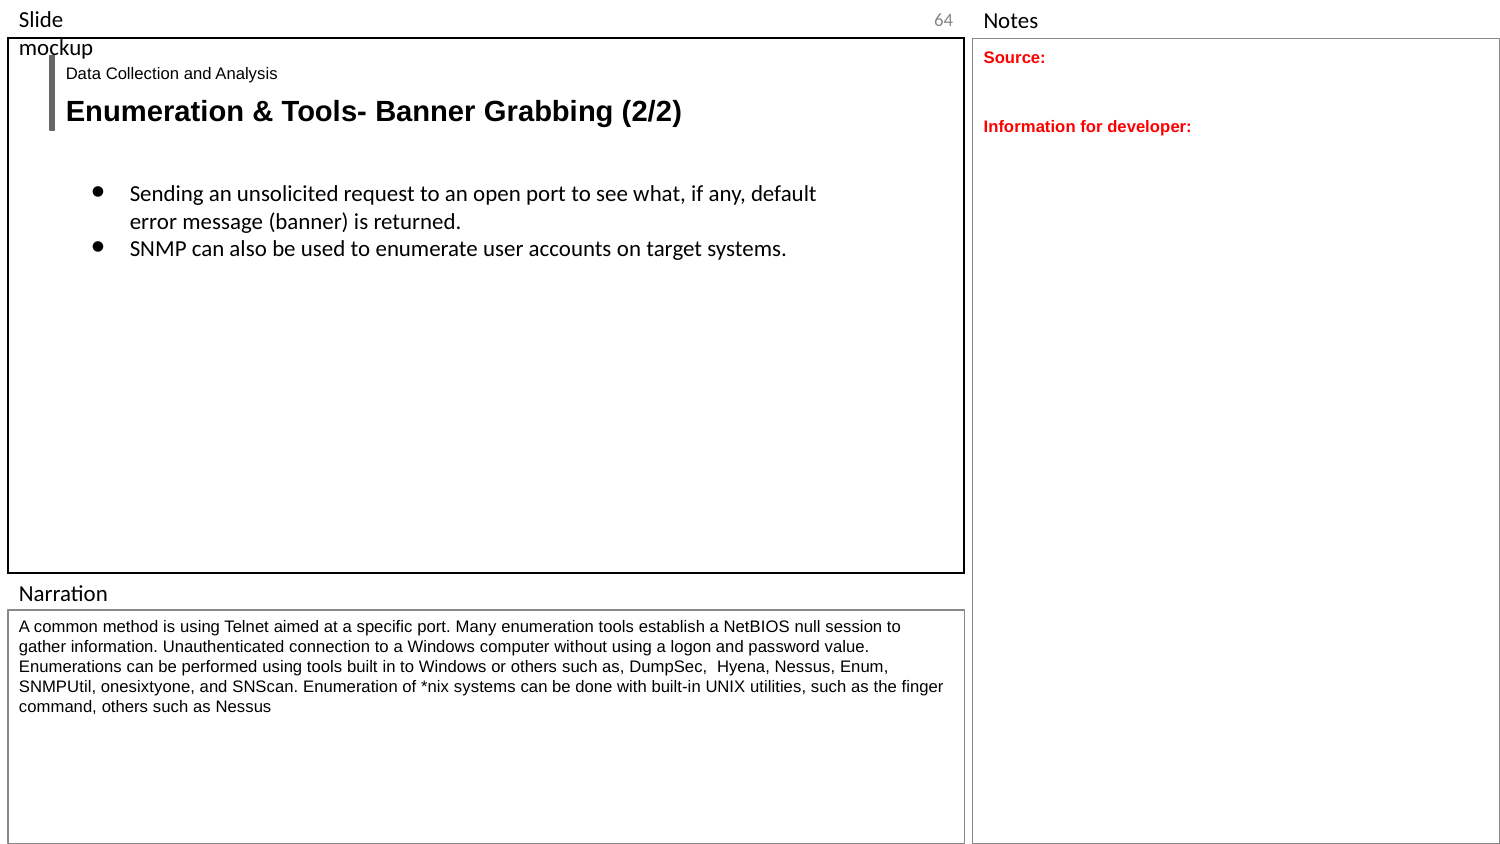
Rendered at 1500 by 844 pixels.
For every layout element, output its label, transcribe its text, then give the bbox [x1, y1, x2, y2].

text_box Data Collection and Analysis [54, 51, 574, 91]
list A common method is using Telnet aimed at a specific port. Many enumeration tools establish a NetBIOS null session to gather information. Unauthenticated connection to a Windows computer without using a logon and password value. Enumerations can be performed using tools built in to Windows or others such as, DumpSec, Hyena, Nessus, Enum, SNMPUtil, onesixtyone, and SNScan. Enumeration of *nix systems can be done with built-in UNIX utilities, such as the finger command, others such as Nessus [7, 609, 965, 844]
list Source: Information for developer: [972, 38, 1500, 844]
slide_number ‹#› [655, 0, 965, 38]
text_box Sending an unsolicited request to an open port to see what, if any, default error message (banner) is returned. SNMP can also be used to enumerate user accounts on target systems. [62, 167, 880, 273]
text_box [50, 55, 55, 130]
text_box Enumeration & Tools- Banner Grabbing (2/2) [54, 80, 840, 126]
